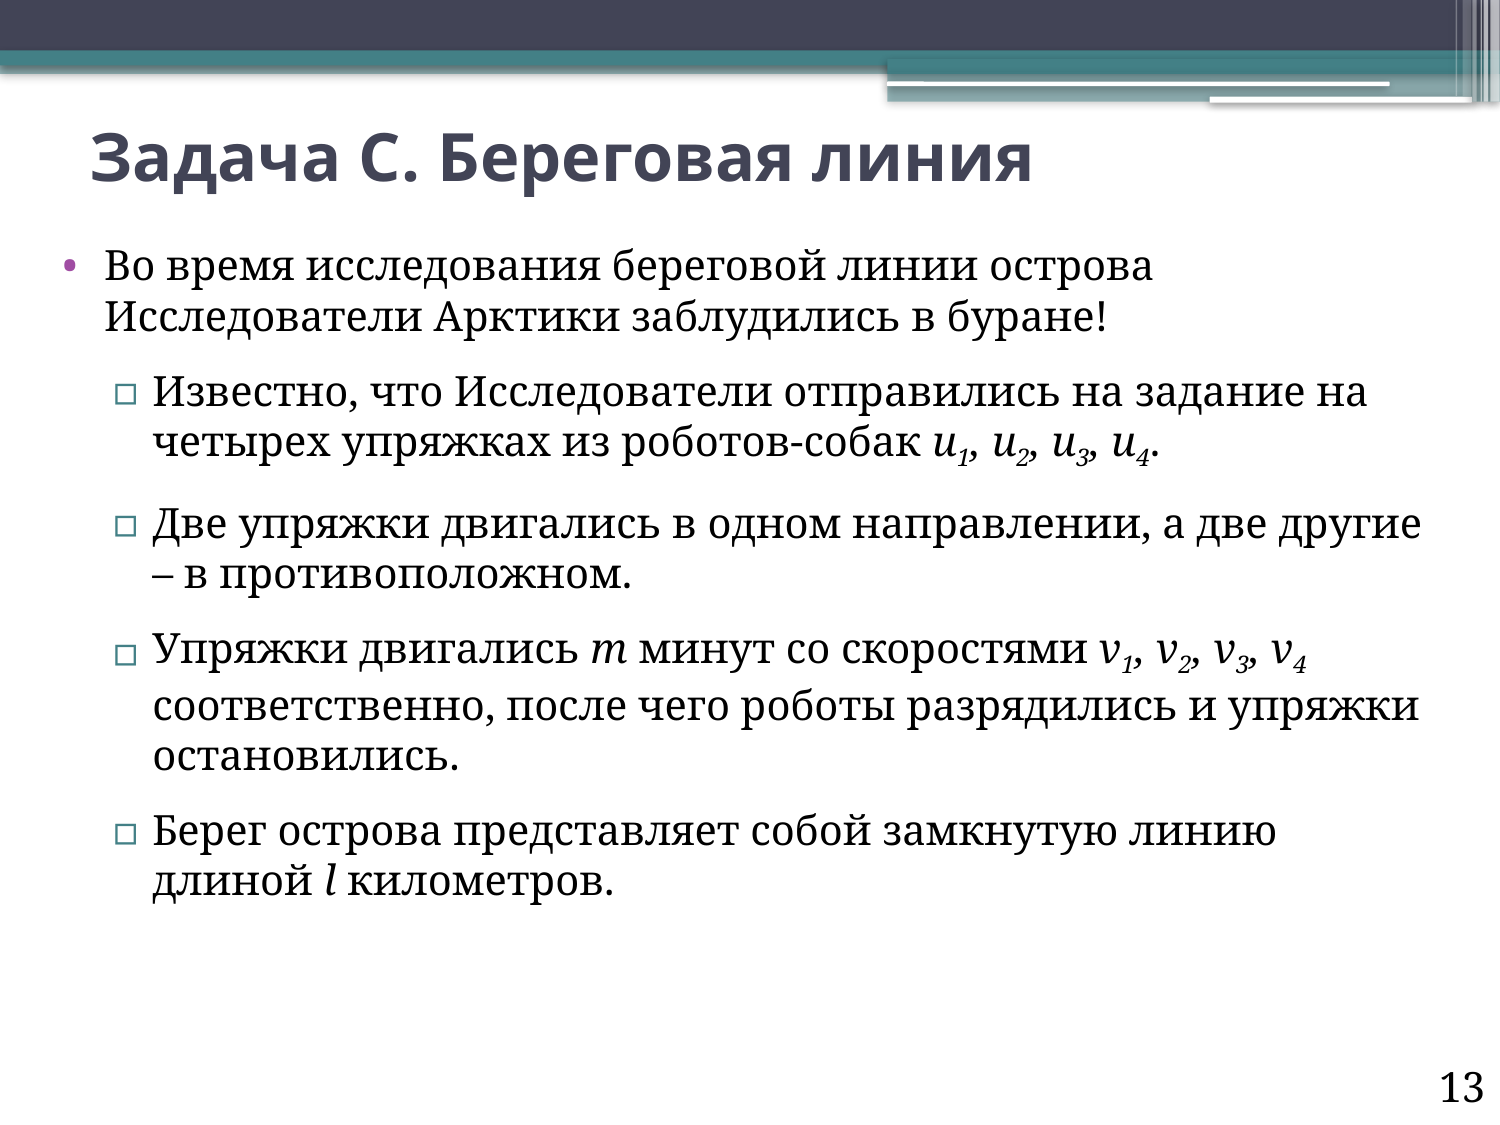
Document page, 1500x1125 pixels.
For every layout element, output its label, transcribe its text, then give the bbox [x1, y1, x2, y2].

list Во время исследования береговой линии острова Исследователи Арктики заблудились в буране! Известно, что Исследователи отправились на задание на четырех упряжках из роботов-собак u1, u2, u3, u4. Две упряжки двигались в одном направлении, а две другие – в противоположном. Упряжки двигались m минут со скоростями v1, v2, v3, v4 соответственно, после чего роботы разрядились и упряжки остановились. Берег острова представляет собой замкнутую линию длиной l километров. [29, 231, 1459, 1079]
title Задача C. Береговая линия [75, 101, 1425, 209]
slide_number 13 [1374, 1065, 1500, 1125]
